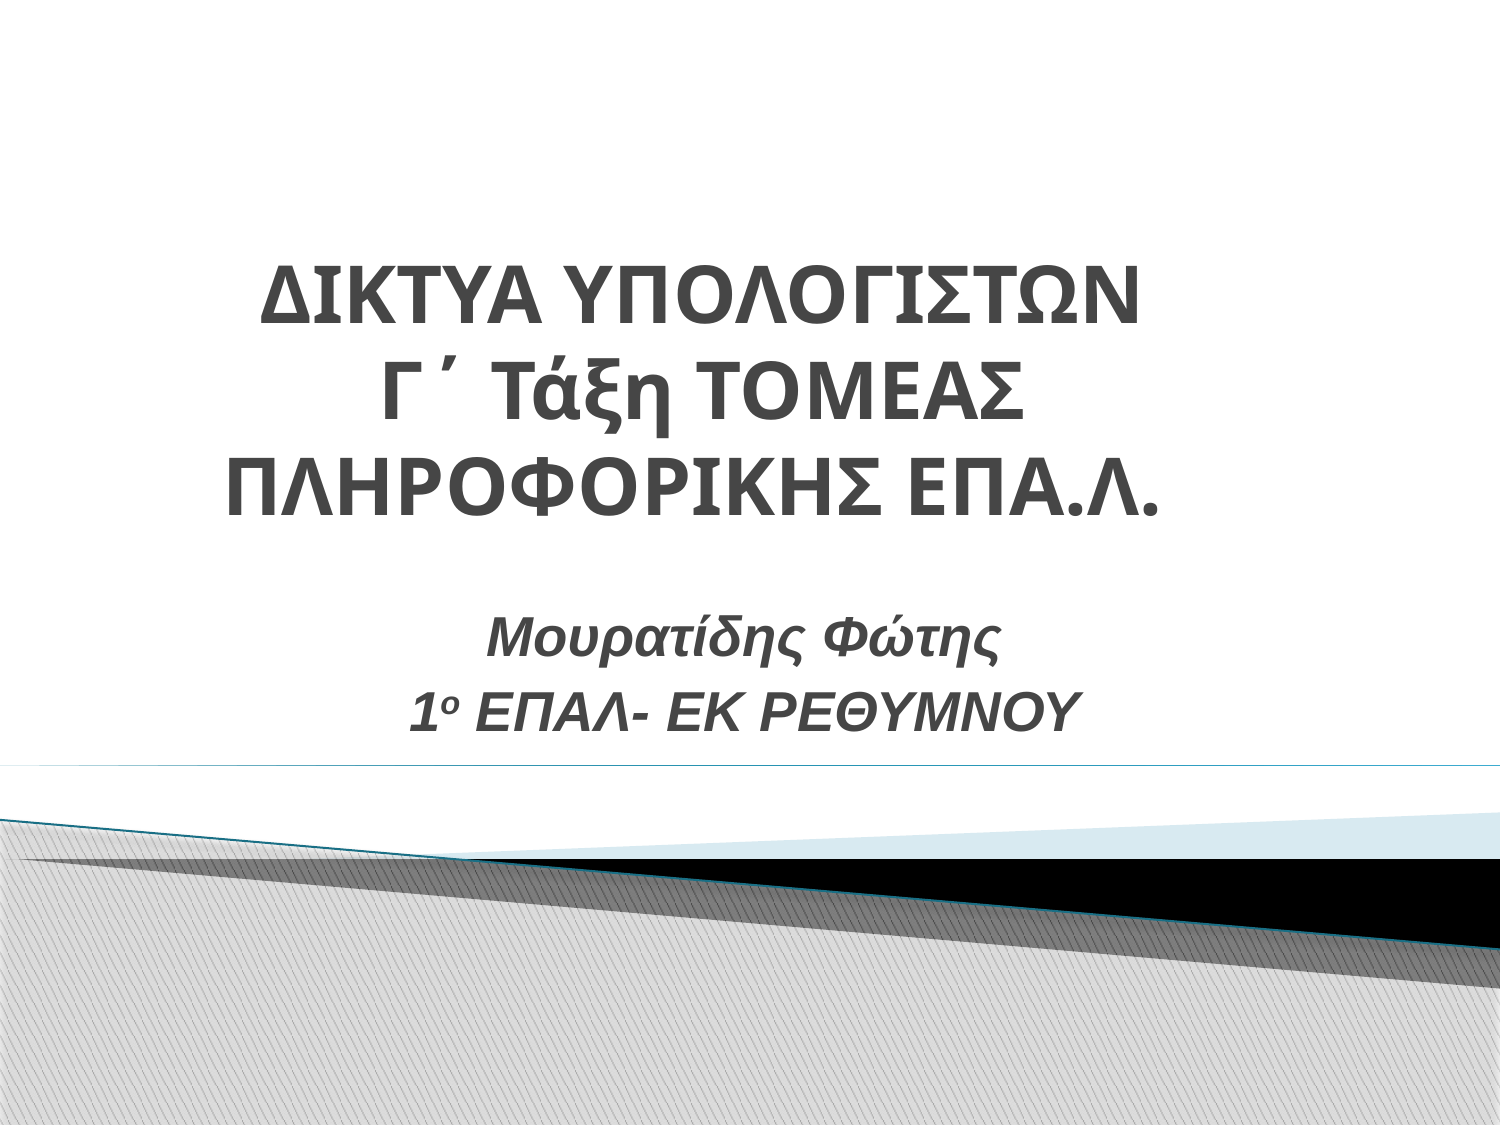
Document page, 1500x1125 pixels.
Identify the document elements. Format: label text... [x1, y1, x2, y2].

subtitle Μουρατίδης Φώτης 1ο ΕΠΑΛ- ΕΚ ΡΕΘΥΜΝΟΥ [112, 592, 1388, 790]
picture [5, 859, 1500, 989]
title ΔΙΚΤΥΑ ΥΠΟΛΟΓΙΣΤΩΝ Γ΄ Τάξη ΤΟΜΕΑΣ ΠΛΗΡΟΦΟΡΙΚΗΣ ΕΠΑ.Λ. [64, 137, 1340, 539]
